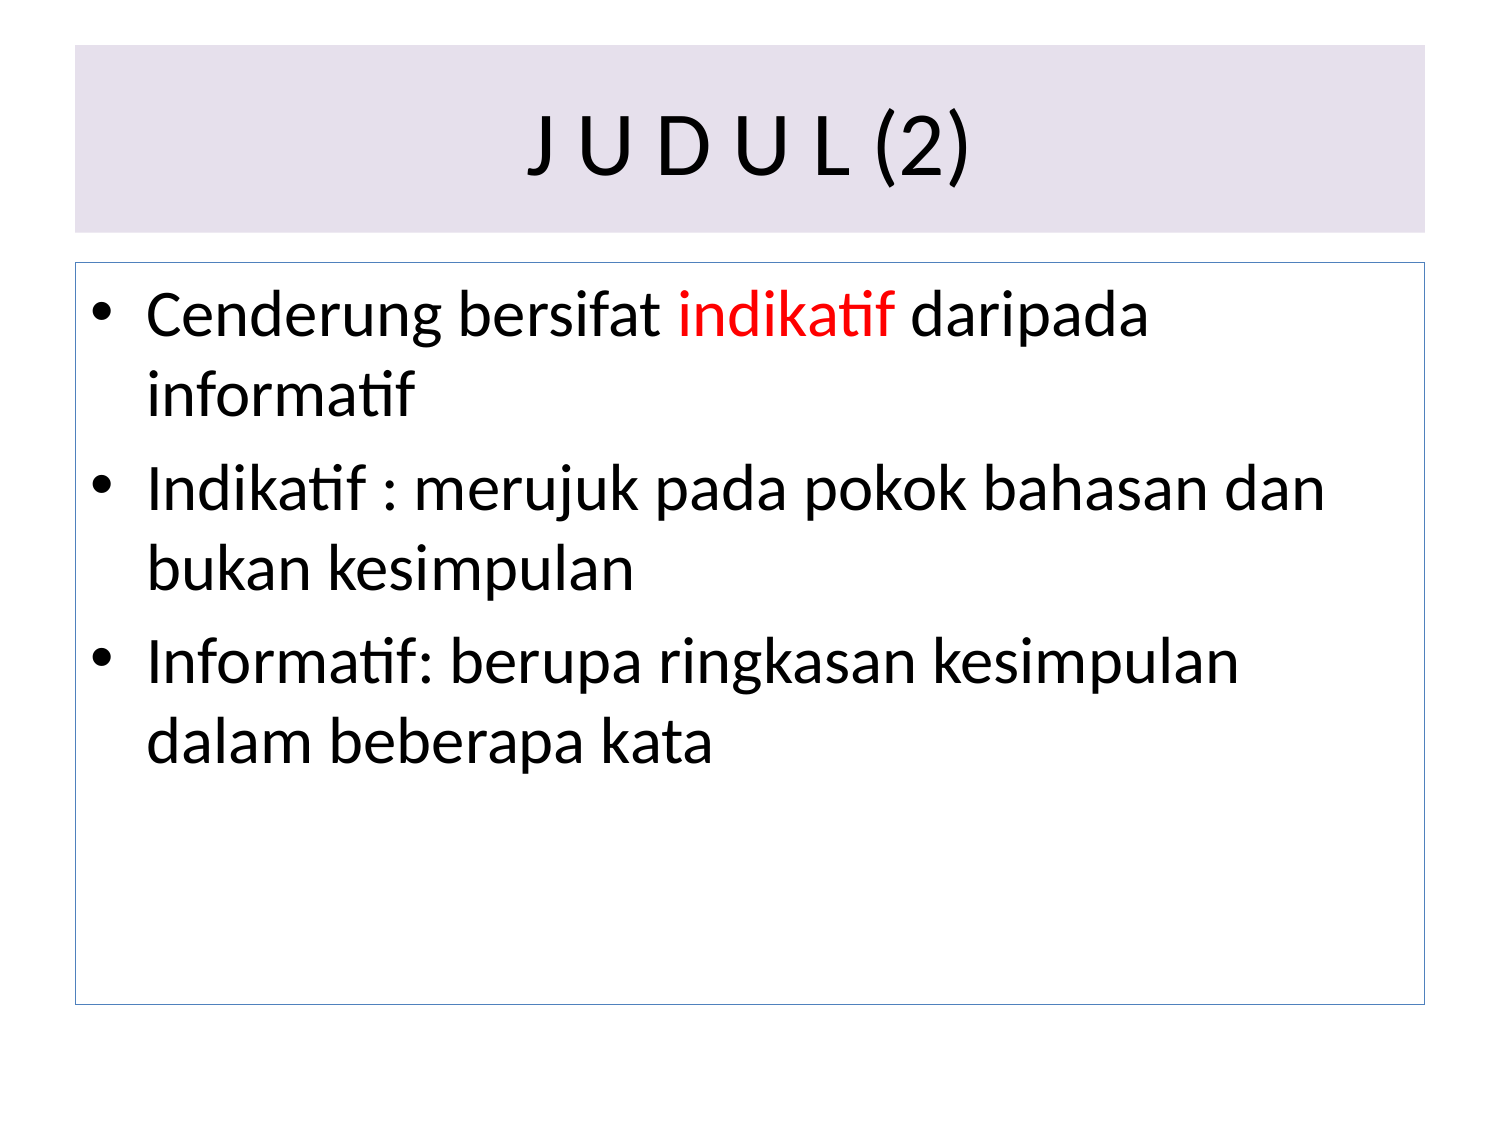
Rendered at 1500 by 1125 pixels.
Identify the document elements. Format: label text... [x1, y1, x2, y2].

list Cenderung bersifat indikatif daripada informatif Indikatif : merujuk pada pokok bahasan dan bukan kesimpulan Informatif: berupa ringkasan kesimpulan dalam beberapa kata [75, 262, 1425, 1005]
title J U D U L (2) [75, 45, 1425, 233]
